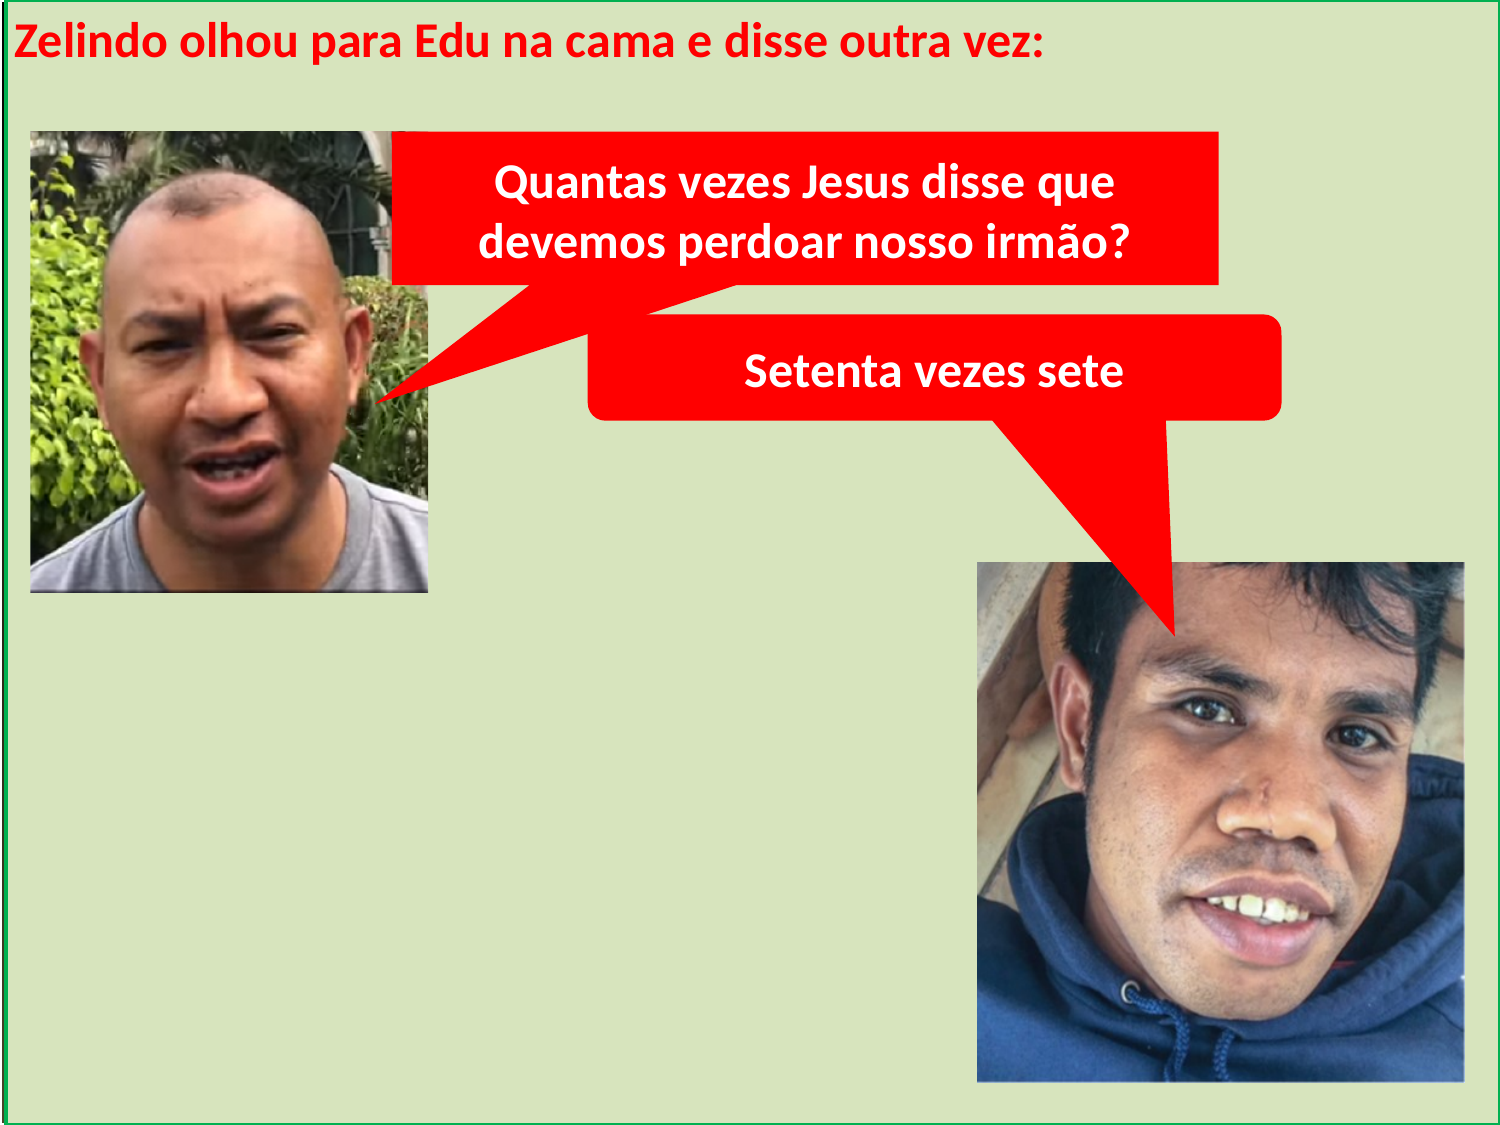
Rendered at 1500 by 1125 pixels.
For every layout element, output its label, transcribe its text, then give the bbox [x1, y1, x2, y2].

text_box Zelindo olhou para Edu na cama e disse outra vez: [0, 0, 1465, 135]
text_box Setenta vezes sete [585, 312, 1284, 560]
picture [30, 131, 429, 593]
picture [977, 562, 1465, 1083]
text_box Quantas vezes Jesus disse que devemos perdoar nosso irmão? [426, 129, 1221, 388]
